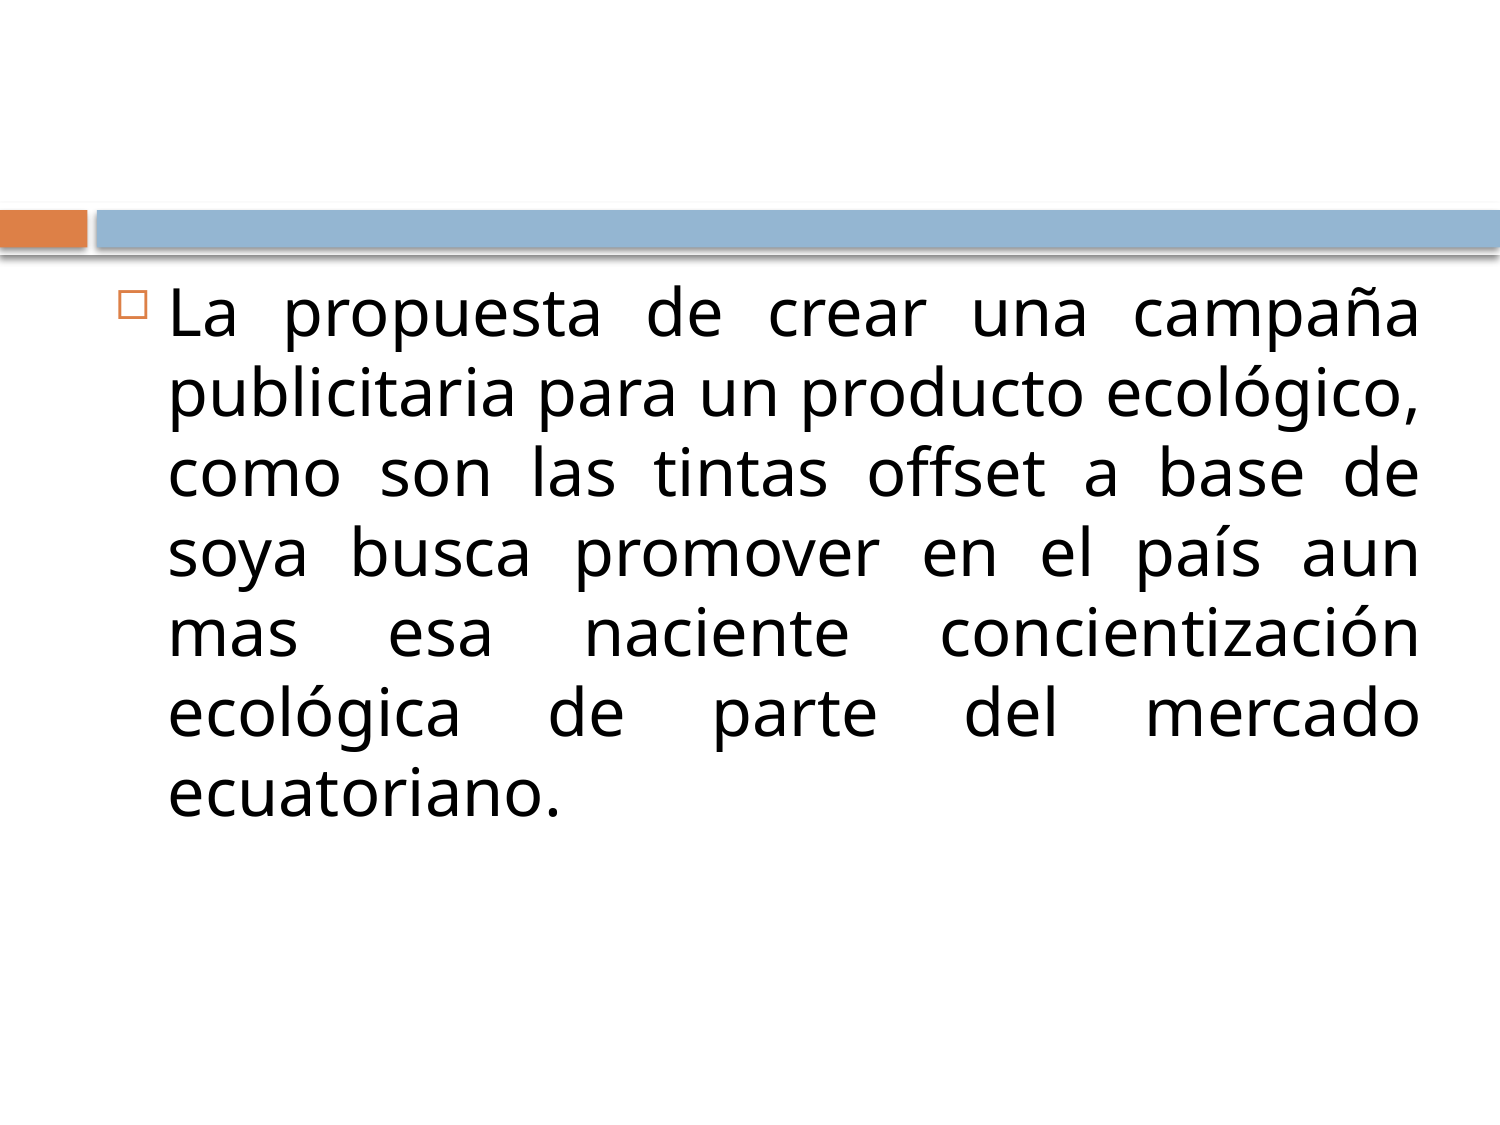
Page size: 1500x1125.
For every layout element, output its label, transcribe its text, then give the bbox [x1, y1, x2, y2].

list La propuesta de crear una campaña publicitaria para un producto ecológico, como son las tintas offset a base de soya busca promover en el país aun mas esa naciente concientización ecológica de parte del mercado ecuatoriano. [100, 262, 1438, 1000]
